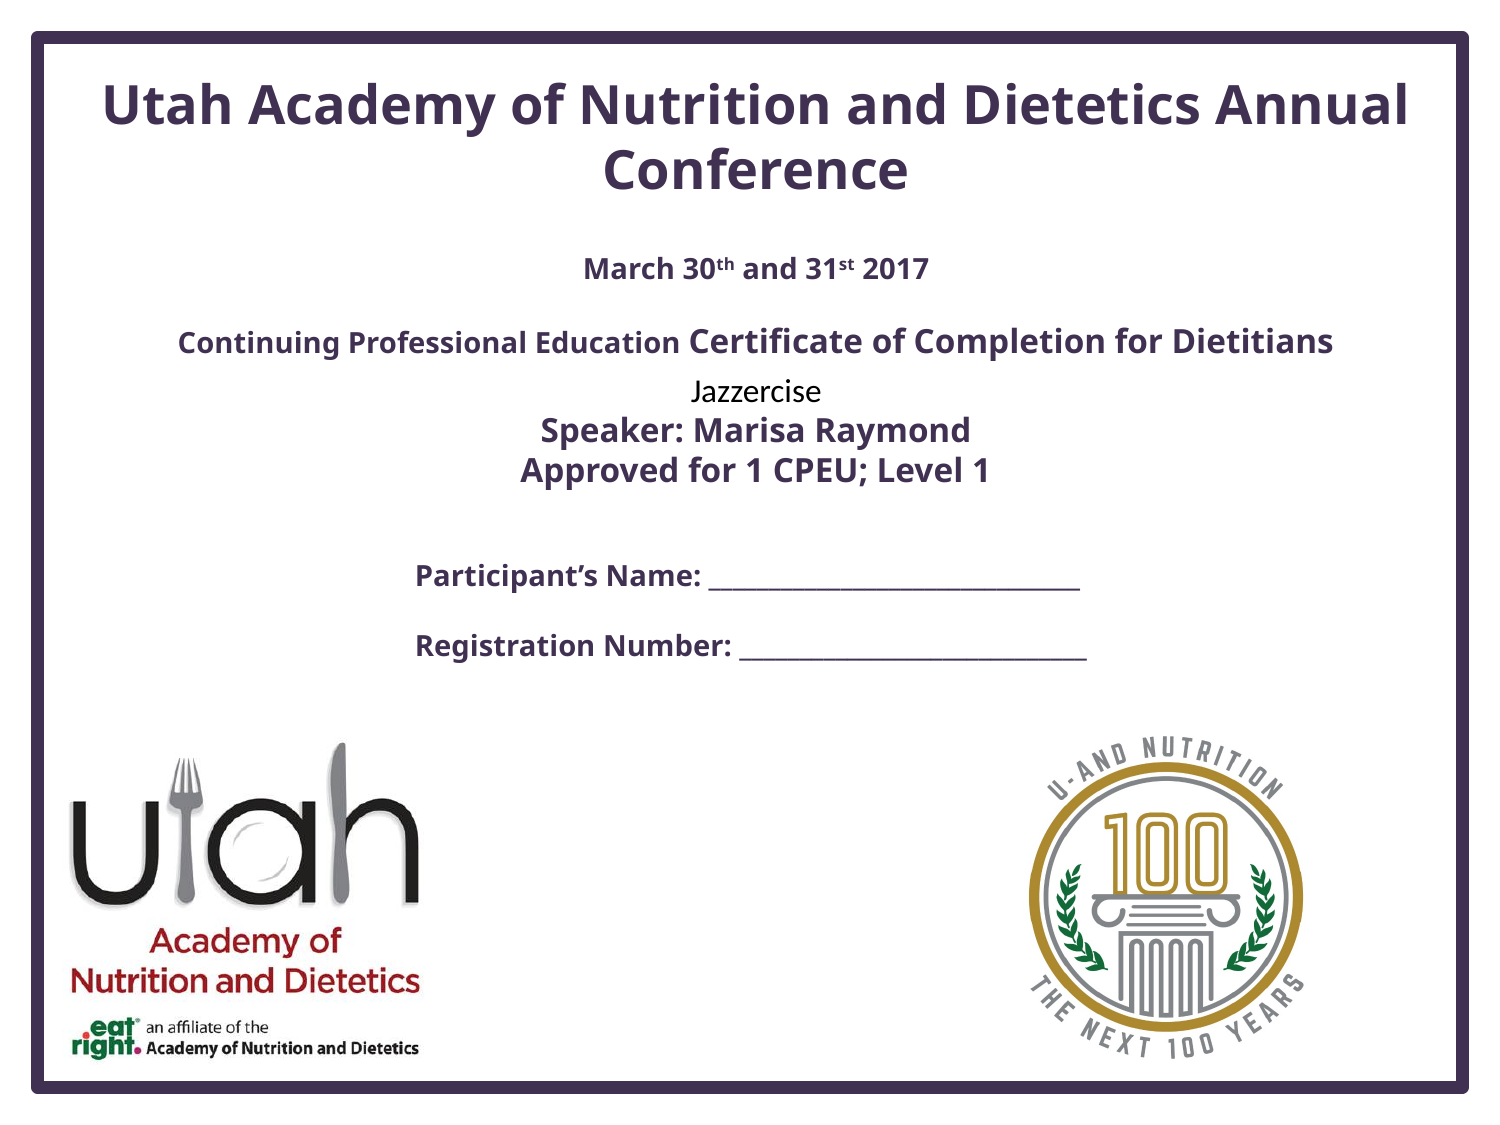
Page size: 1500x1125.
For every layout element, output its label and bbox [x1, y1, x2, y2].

picture [62, 737, 426, 1065]
text_box [37, 37, 1463, 1088]
picture [998, 732, 1334, 1064]
